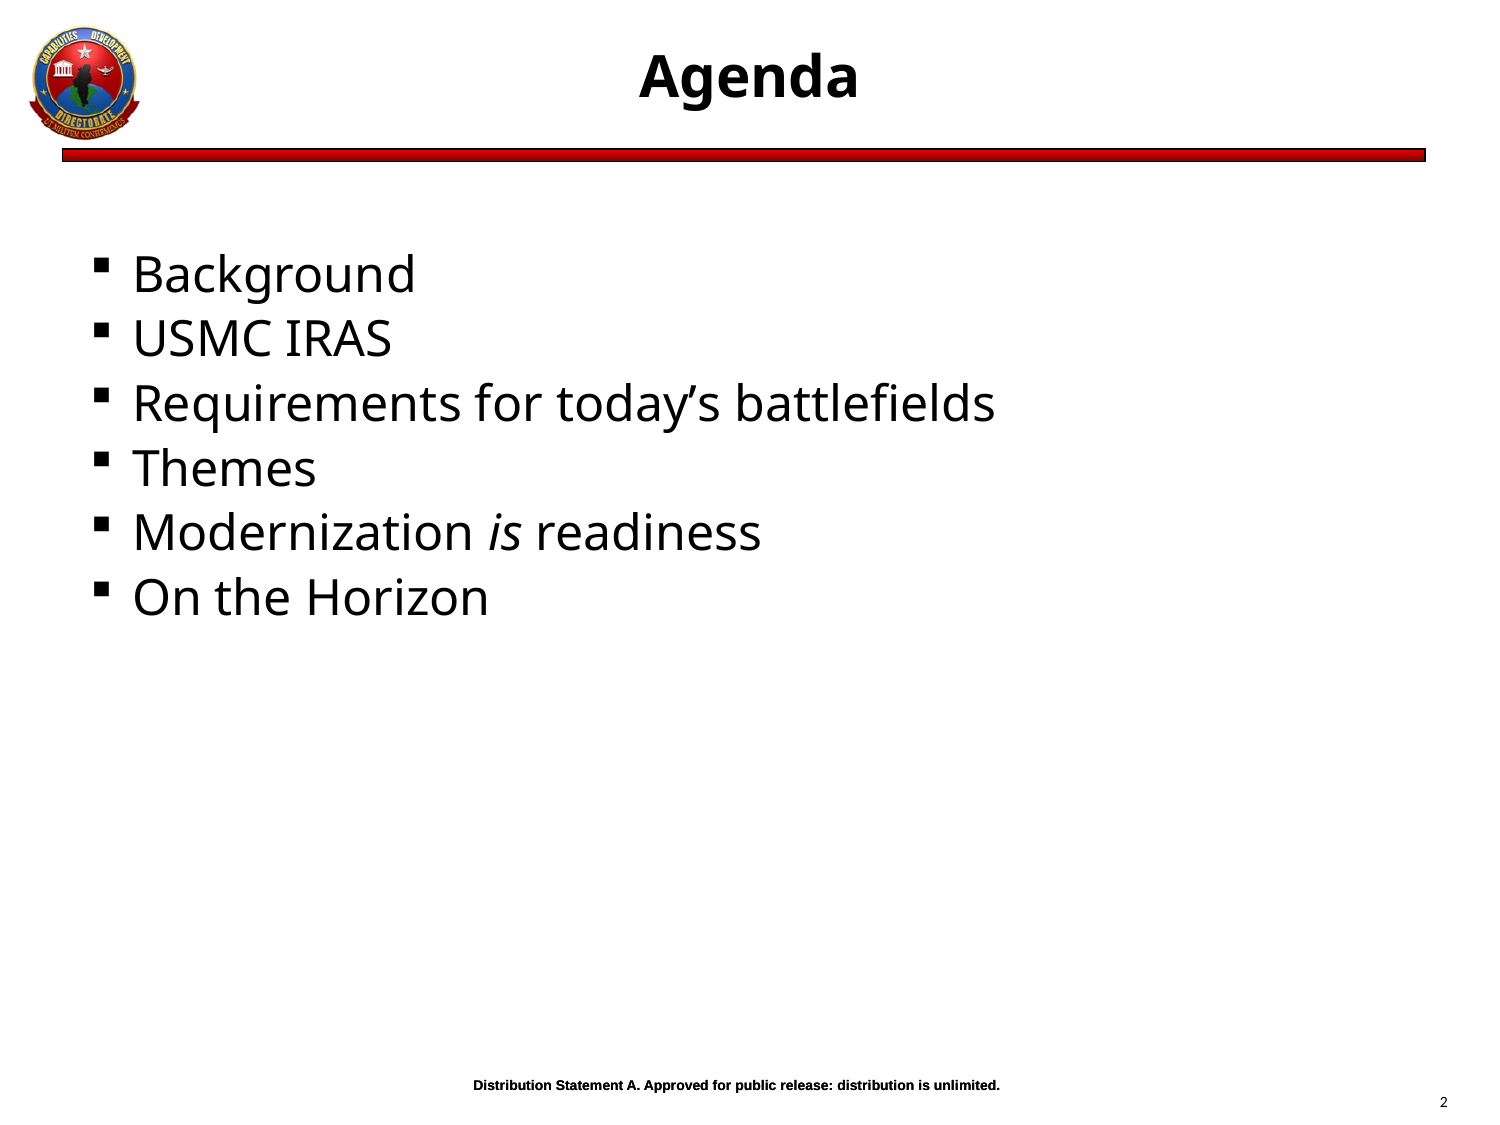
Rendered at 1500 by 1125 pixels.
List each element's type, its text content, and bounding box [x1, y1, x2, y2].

title Agenda [173, 0, 1327, 150]
list Background USMC IRAS Requirements for today’s battlefields Themes Modernization is readiness On the Horizon [75, 234, 1425, 978]
picture [24, 4, 144, 155]
